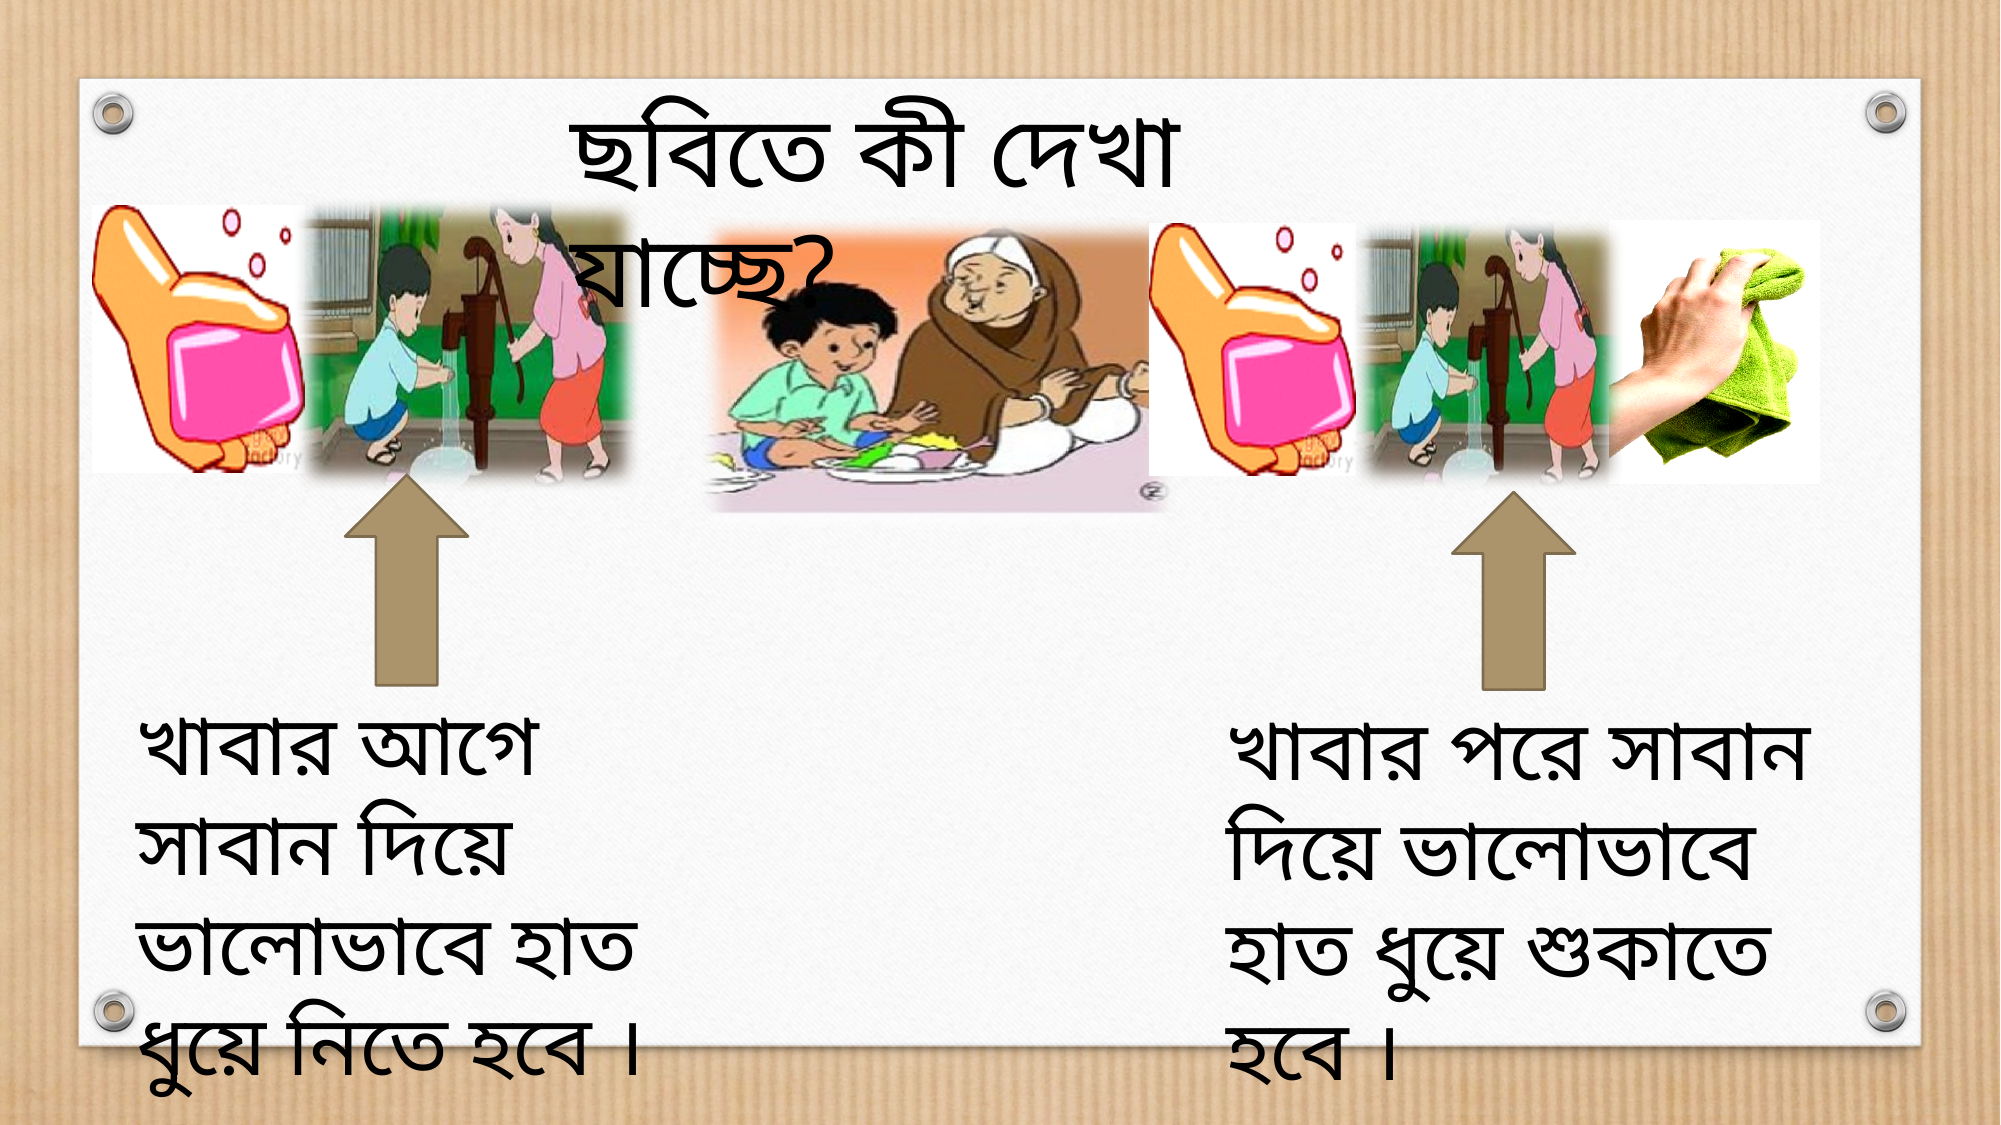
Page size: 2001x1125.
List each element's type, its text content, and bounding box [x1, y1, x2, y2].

picture [0, 0, 2001, 1125]
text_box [1149, 218, 1820, 492]
text_box খাবার পরে সাবান দিয়ে ভালোভাবে হাত ধুয়ে শুকাতে হবে । [1212, 689, 1873, 1105]
text_box খাবার আগে সাবান দিয়ে ভালোভাবে হাত ধুয়ে নিতে হবে । [121, 685, 775, 1100]
text_box [343, 493, 470, 685]
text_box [92, 195, 643, 493]
text_box [1451, 492, 1577, 689]
text_box ছবিতে কী দেখা যাচ্ছে? [555, 80, 1442, 335]
